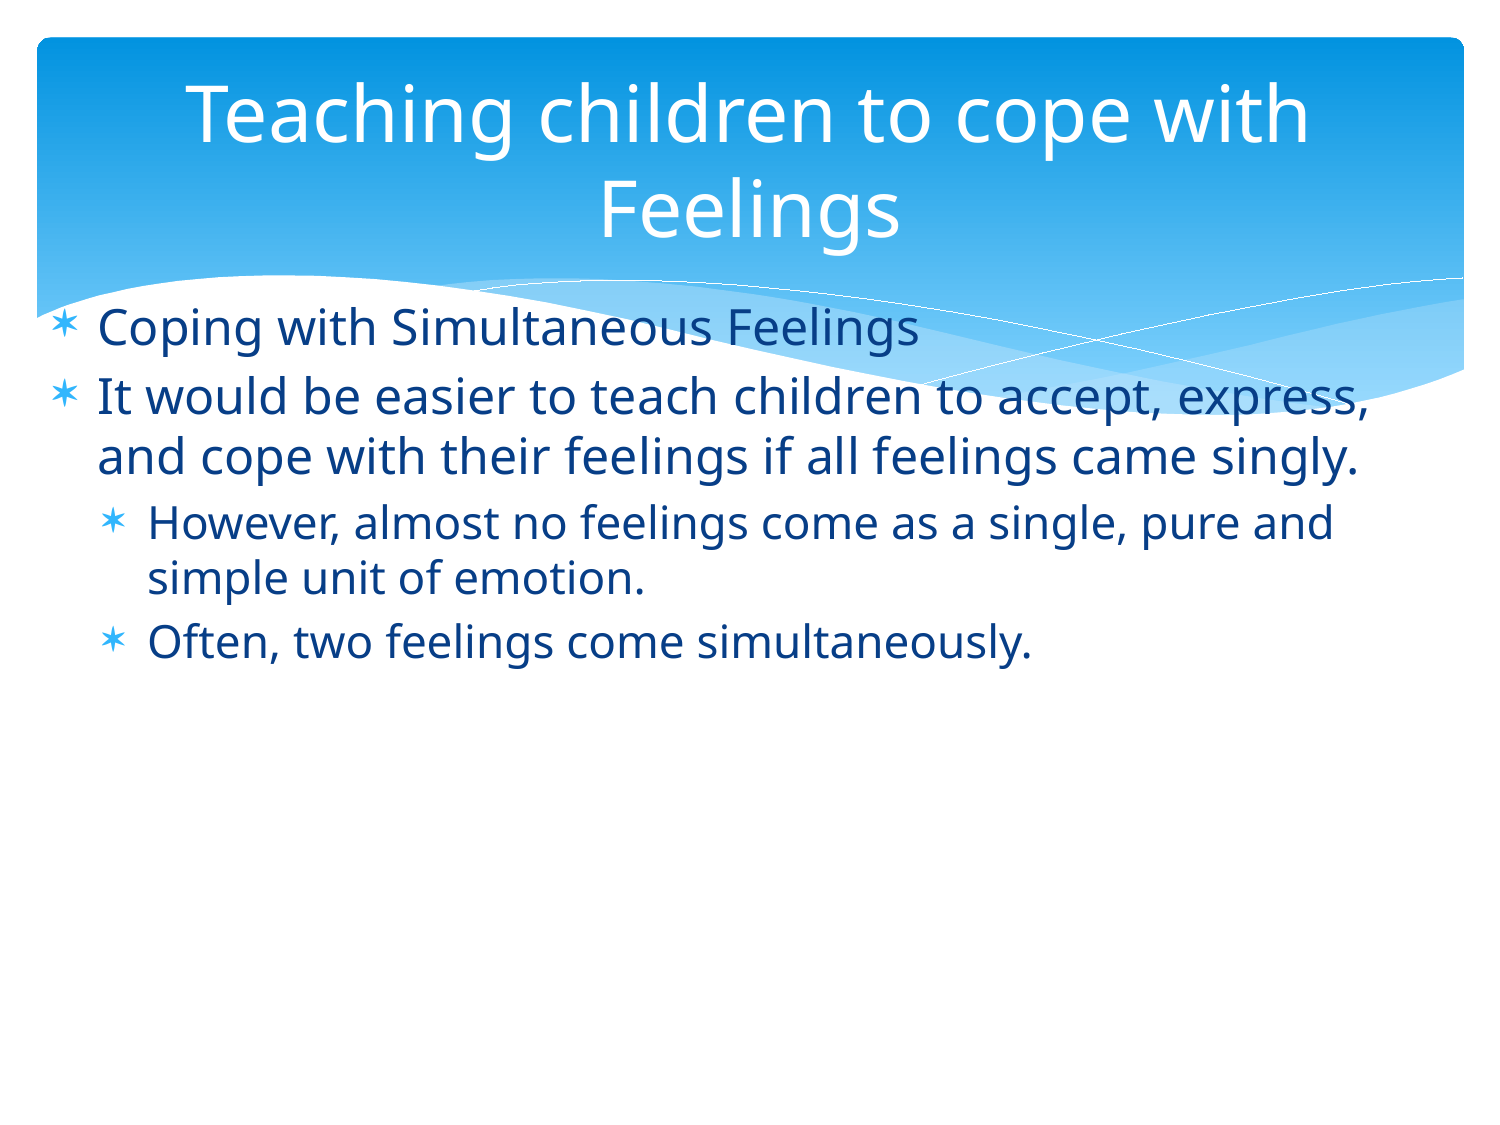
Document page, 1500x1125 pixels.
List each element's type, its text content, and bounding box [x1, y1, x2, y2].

list Coping with Simultaneous Feelings It would be easier to teach children to accept, express, and cope with their feelings if all feelings came singly. However, almost no feelings come as a single, pure and simple unit of emotion. Often, two feelings come simultaneously. [37, 287, 1463, 1100]
title Teaching children to cope with Feelings [75, 55, 1425, 261]
